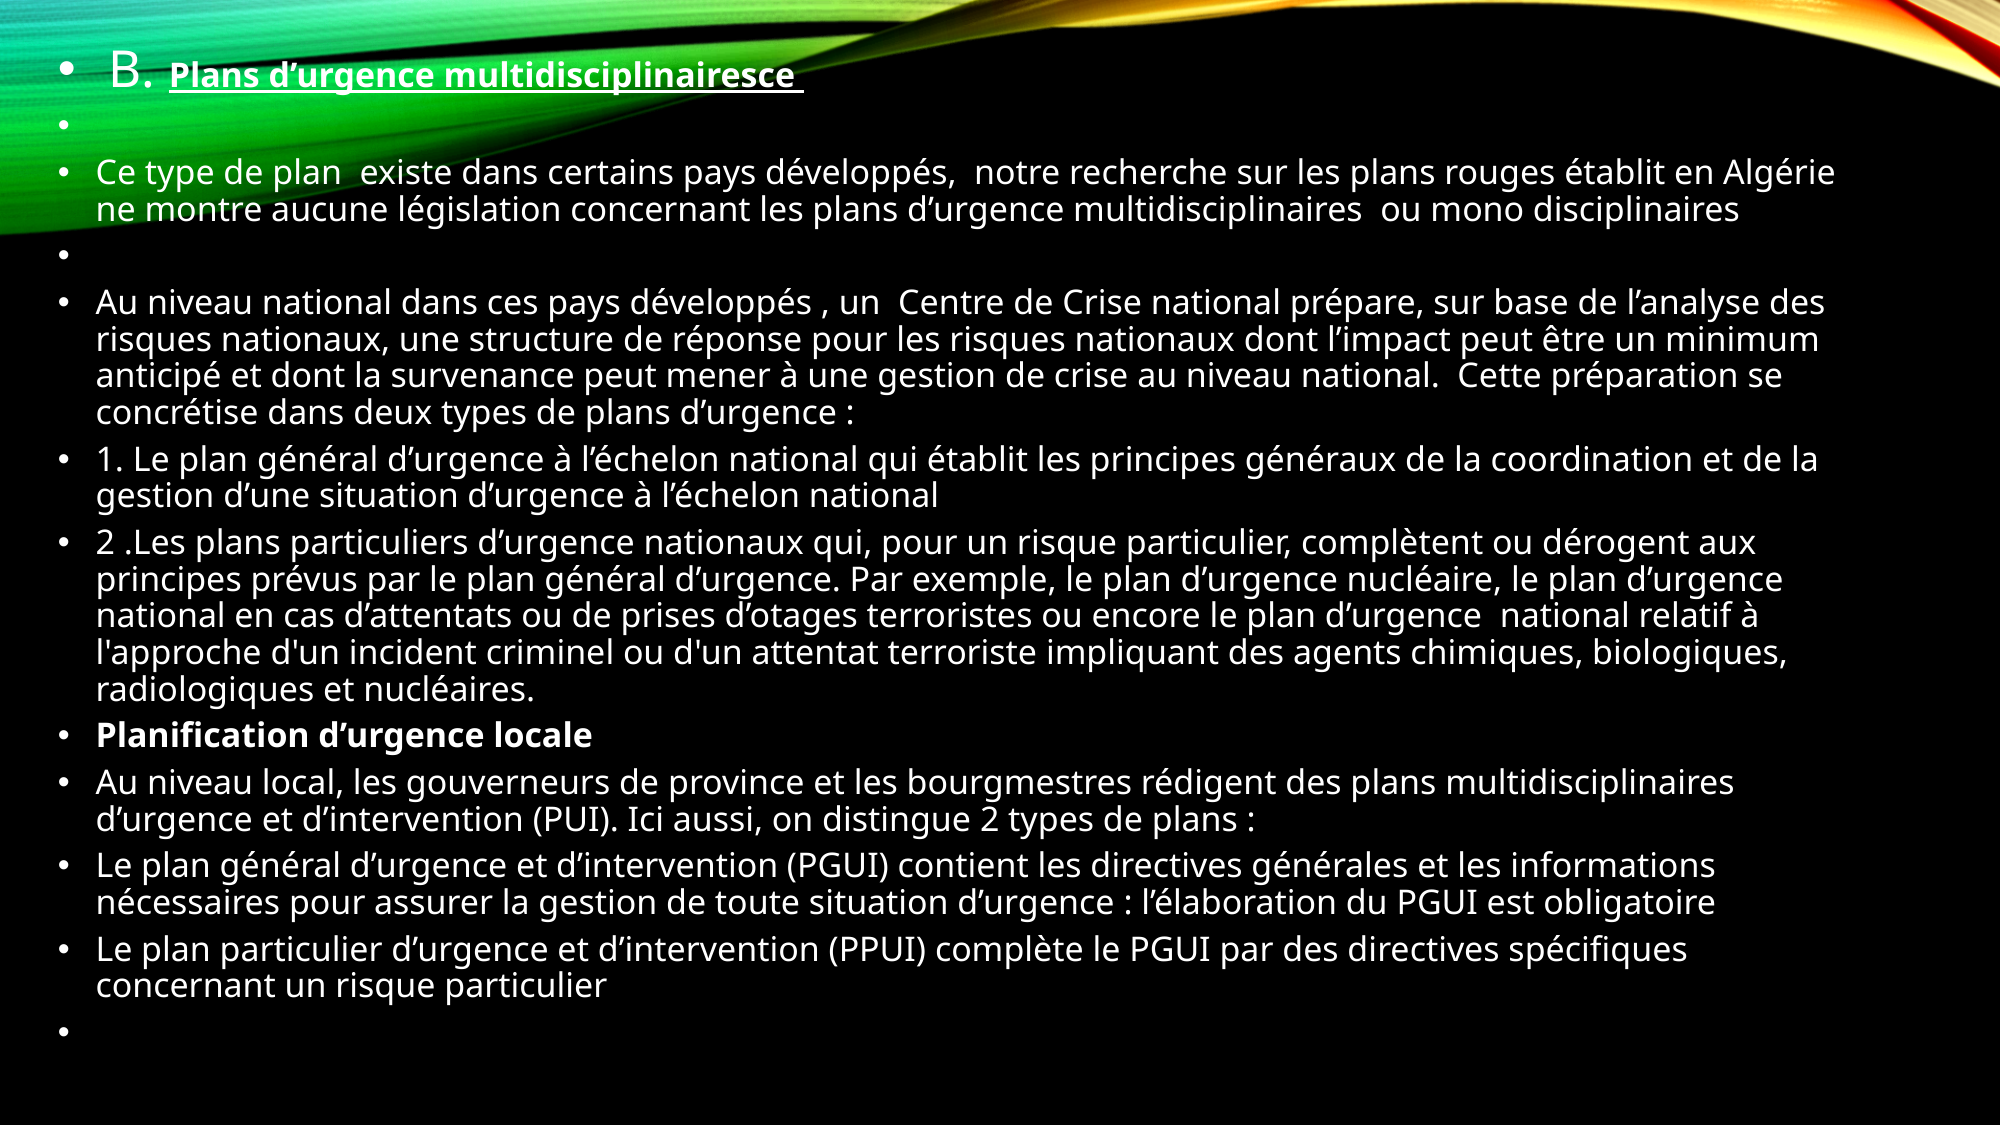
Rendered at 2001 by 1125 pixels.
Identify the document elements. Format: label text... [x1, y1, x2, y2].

list B. Plans d’urgence multidisciplinairesce Ce type de plan existe dans certains pays développés, notre recherche sur les plans rouges établit en Algérie ne montre aucune législation concernant les plans d’urgence multidisciplinaires ou mono disciplinaires Au niveau national dans ces pays développés , un Centre de Crise national prépare, sur base de l’analyse des risques nationaux, une structure de réponse pour les risques nationaux dont l’impact peut être un minimum anticipé et dont la survenance peut mener à une gestion de crise au niveau national. Cette préparation se concrétise dans deux types de plans d’urgence : 1. Le plan général d’urgence à l’échelon national qui établit les principes généraux de la coordination et de la gestion d’une situation d’urgence à l’échelon national 2 .Les plans particuliers d’urgence nationaux qui, pour un risque particulier, complètent ou dérogent aux principes prévus par le plan général d’urgence. Par exemple, le plan d’urgence nucléaire, le plan d’urgence national en cas d’attentats ou de prises d’otages terroristes ou encore le plan d’urgence national relatif à l'approche d'un incident criminel ou d'un attentat terroriste impliquant des agents chimiques, biologiques, radiologiques et nucléaires. Planification d’urgence locale Au niveau local, les gouverneurs de province et les bourgmestres rédigent des plans multidisciplinaires d’urgence et d’intervention (PUI). Ici aussi, on distingue 2 types de plans : Le plan général d’urgence et d’intervention (PGUI) contient les directives générales et les informations nécessaires pour assurer la gestion de toute situation d’urgence : l’élaboration du PGUI est obligatoire Le plan particulier d’urgence et d’intervention (PPUI) complète le PGUI par des directives spécifiques concernant un risque particulier [42, 36, 1888, 1085]
picture [0, 0, 2000, 237]
